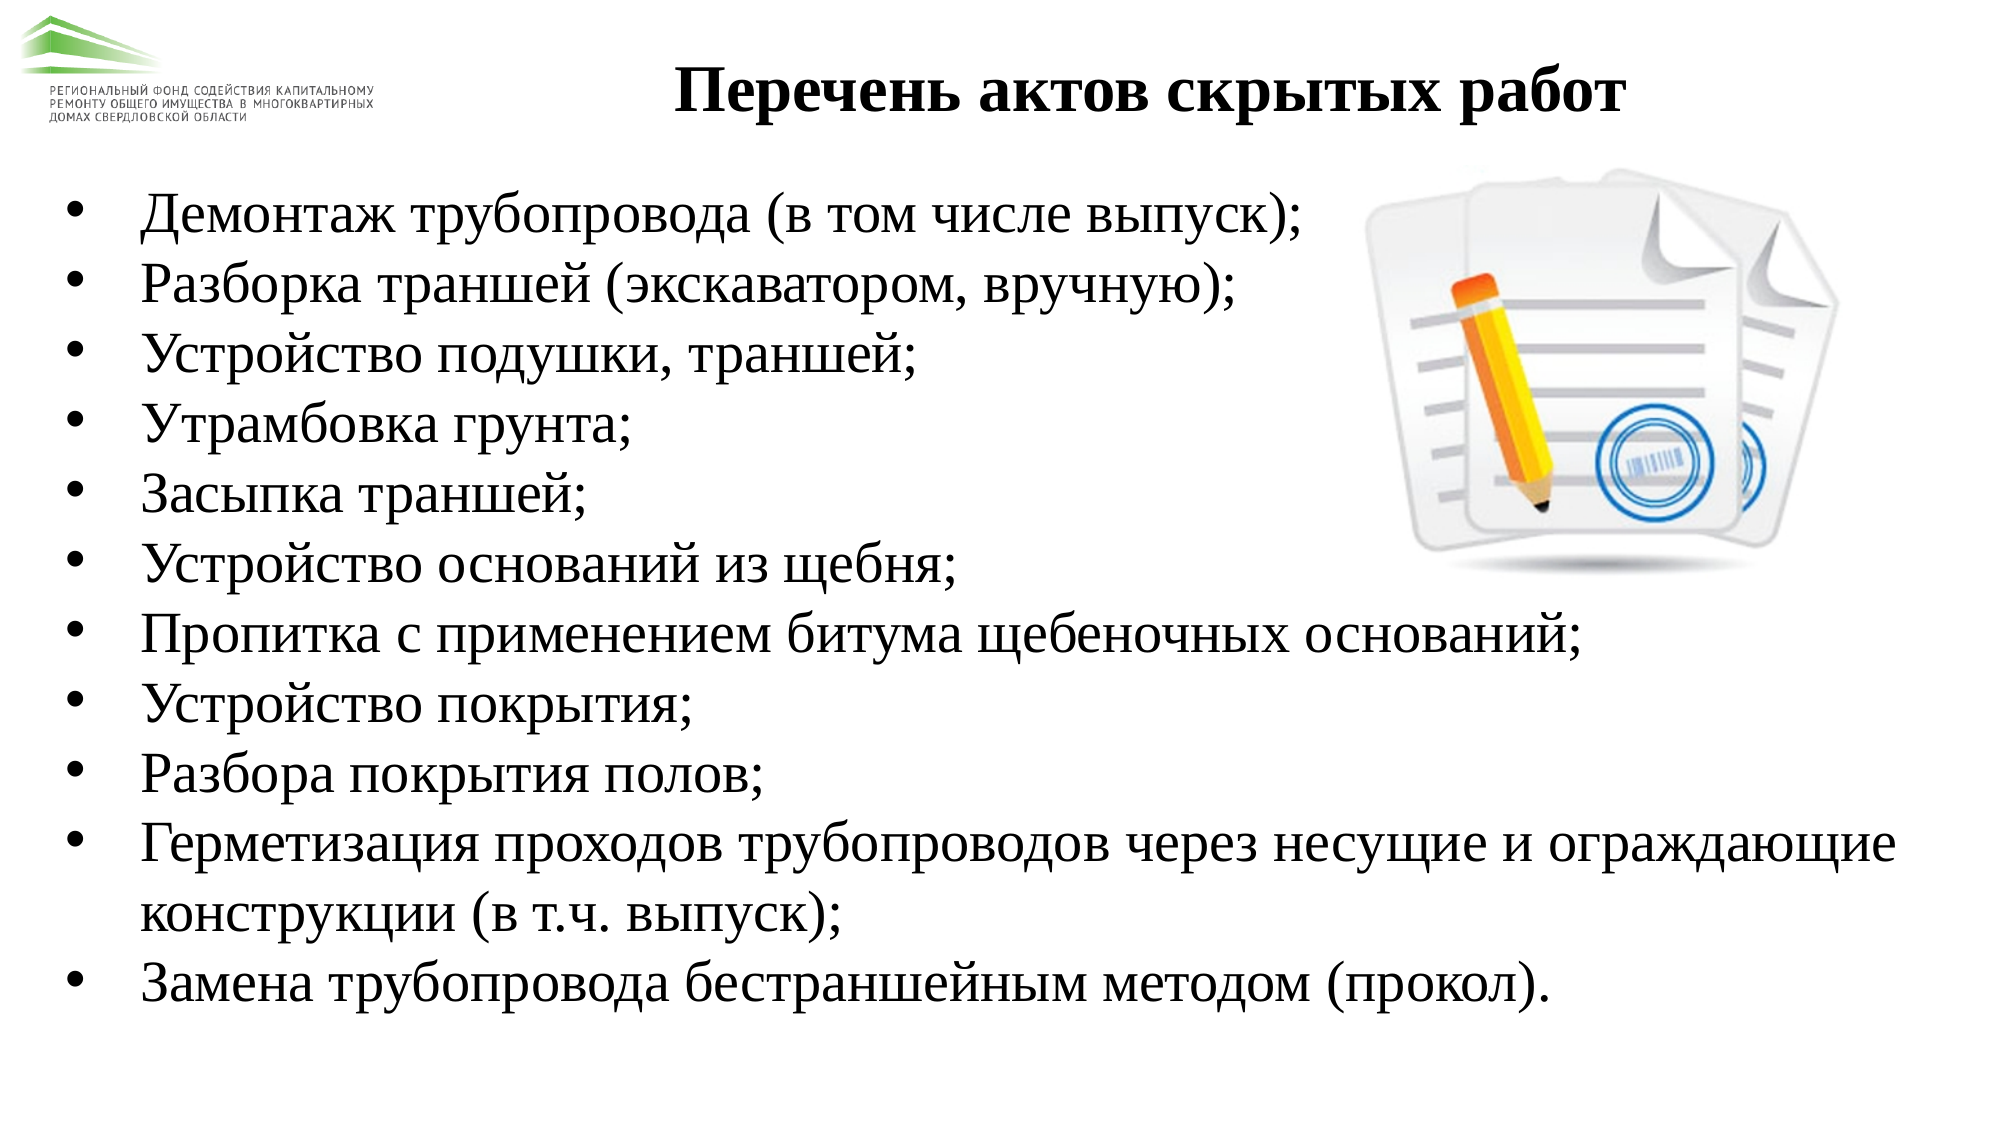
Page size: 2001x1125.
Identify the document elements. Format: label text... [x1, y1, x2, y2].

text_box Демонтаж трубопровода (в том числе выпуск); Разборка траншей (экскаватором, вручную); Устройство подушки, траншей; Утрамбовка грунта; Засыпка траншей; Устройство оснований из щебня; Пропитка с применением битума щебеночных оснований; Устройство покрытия; Разбора покрытия полов; Герметизация проходов трубопроводов через несущие и ограждающие конструкции (в т.ч. выпуск); Замена трубопровода бестраншейным методом (прокол). [50, 166, 1978, 1021]
picture [0, 1, 402, 134]
picture [1346, 165, 1863, 599]
text_box Перечень актов скрытых работ [324, 36, 1978, 166]
